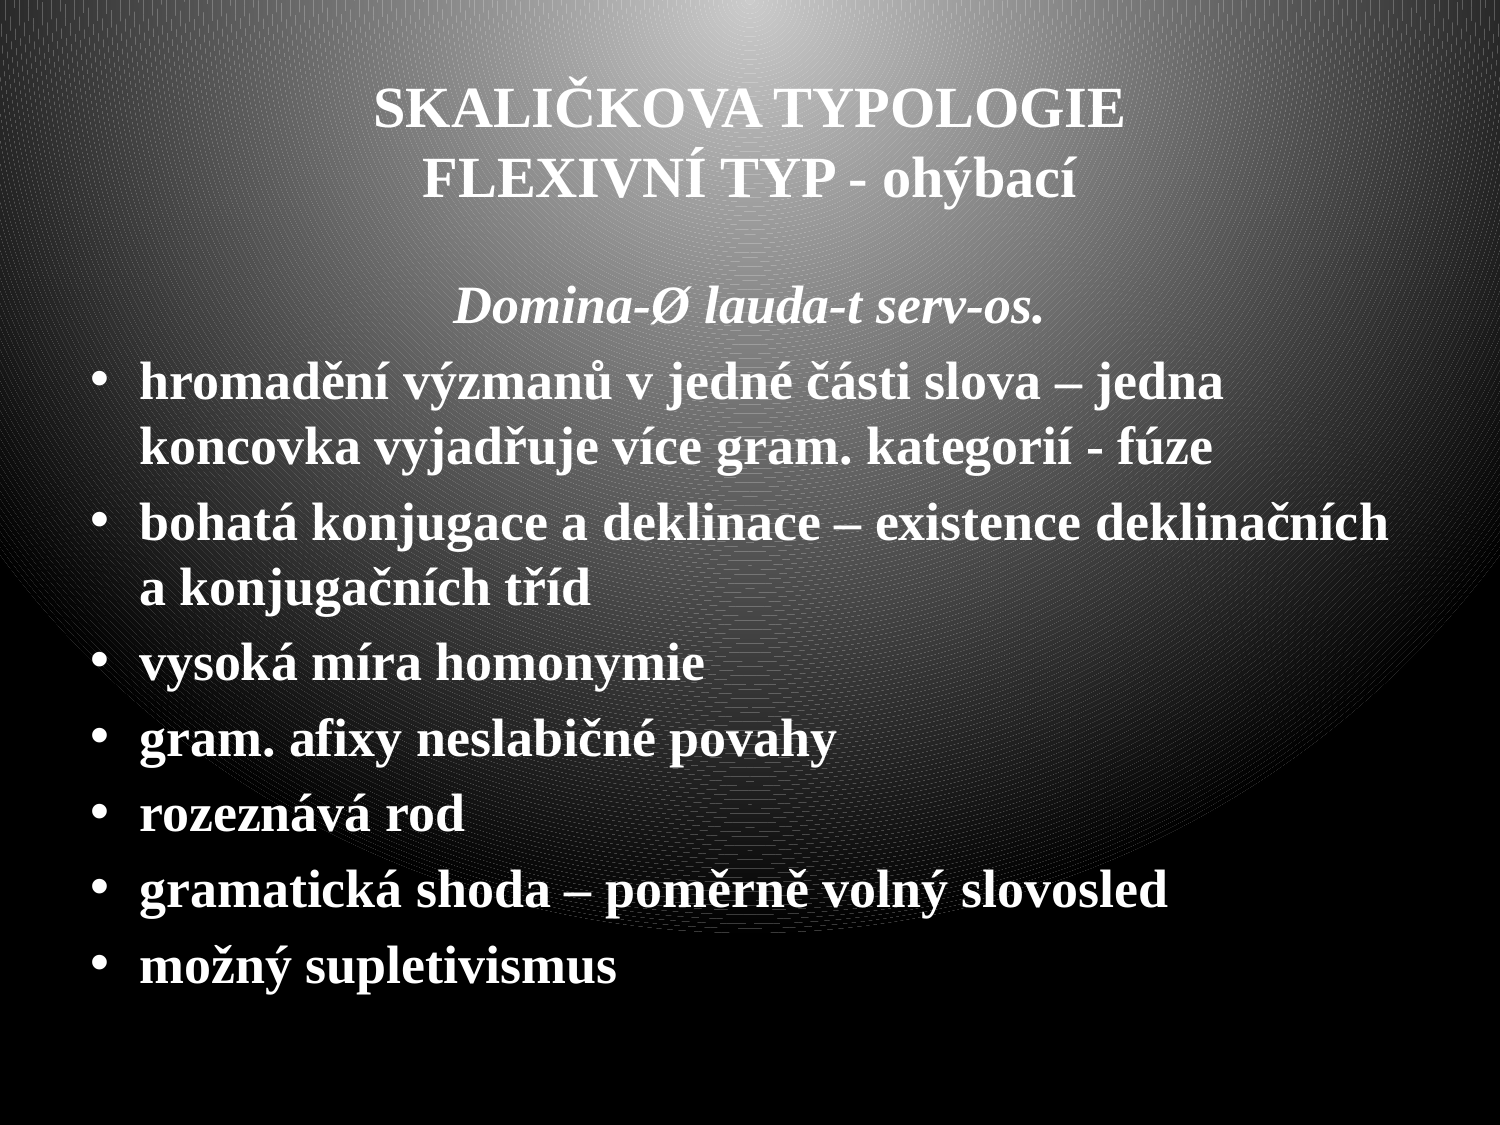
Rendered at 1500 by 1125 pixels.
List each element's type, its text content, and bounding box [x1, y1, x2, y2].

title SKALIČKOVA TYPOLOGIE FLEXIVNÍ TYP - ohýbací [75, 45, 1425, 233]
list Domina-Ø lauda-t serv-os. hromadění výzmanů v jedné části slova – jedna koncovka vyjadřuje více gram. kategorií - fúze bohatá konjugace a deklinace – existence deklinačních a konjugačních tříd vysoká míra homonymie gram. afixy neslabičné povahy rozeznává rod gramatická shoda – poměrně volný slovosled možný supletivismus [75, 262, 1425, 1005]
